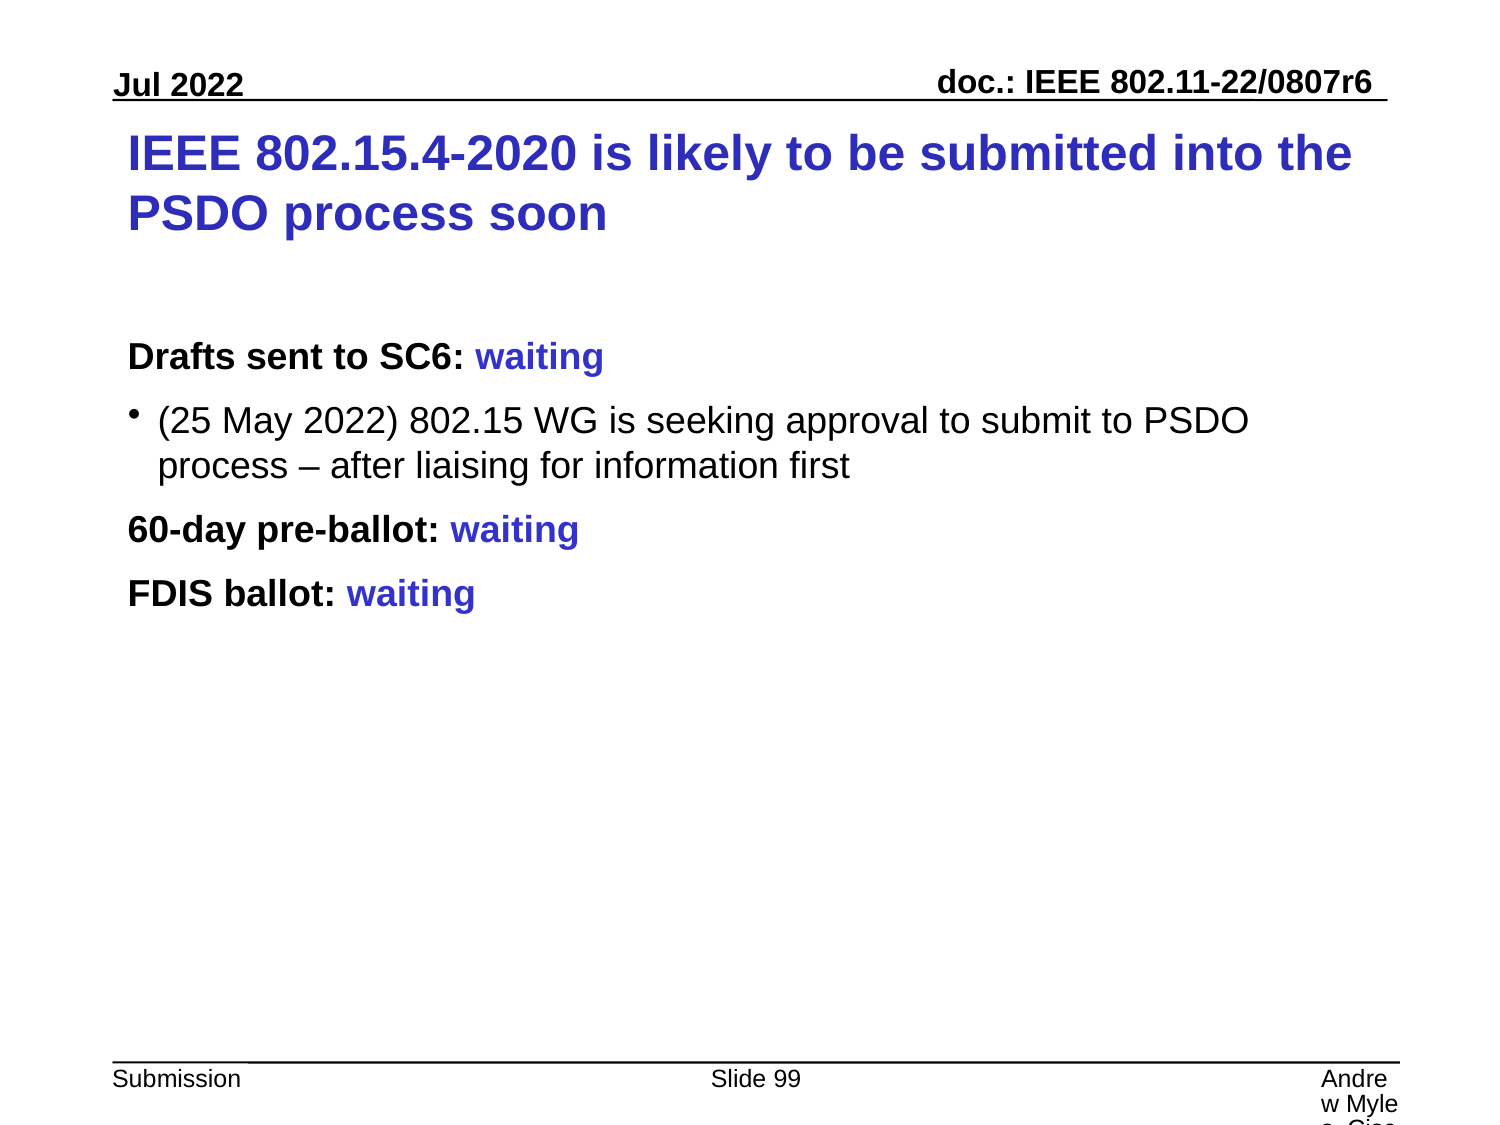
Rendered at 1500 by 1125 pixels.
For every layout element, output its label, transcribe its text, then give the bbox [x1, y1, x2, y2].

title IEEE 802.15.4-2020 is likely to be submitted into the PSDO process soon [112, 112, 1388, 288]
slide_number Slide 99 [709, 1061, 803, 1093]
footer Andrew Myles, Cisco [1320, 1061, 1402, 1093]
list Drafts sent to SC6: waiting (25 May 2022) 802.15 WG is seeking approval to submit to PSDO process – after liaising for information first 60-day pre-ballot: waiting FDIS ballot: waiting [112, 324, 1388, 1000]
